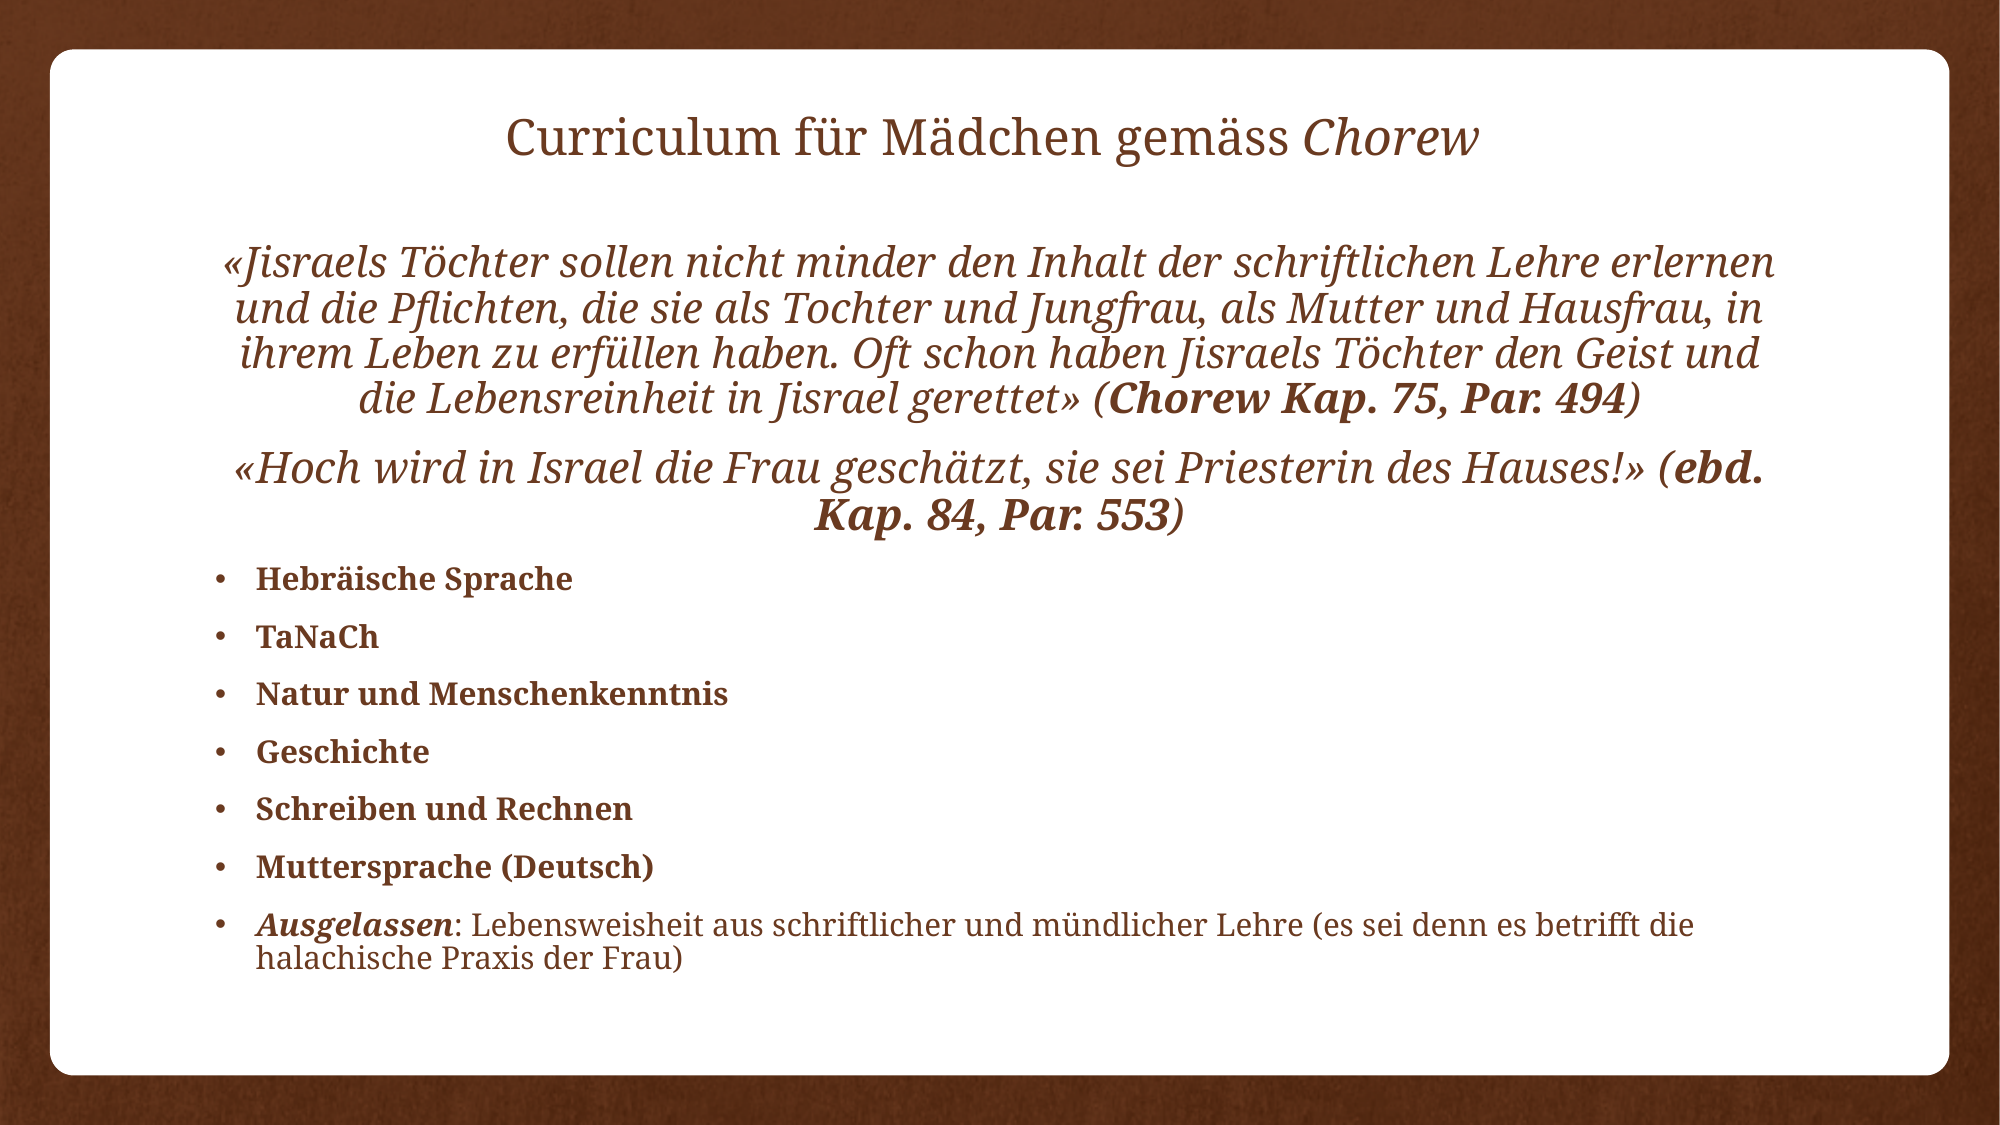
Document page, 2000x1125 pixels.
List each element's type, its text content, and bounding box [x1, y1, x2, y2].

list «Jisraels Töchter sollen nicht minder den Inhalt der schriftlichen Lehre erlernen und die Pflichten, die sie als Tochter und Jungfrau, als Mutter und Hausfrau, in ihrem Leben zu erfüllen haben. Oft schon haben Jisraels Töchter den Geist und die Lebensreinheit in Jisrael gerettet» (Chorew Kap. 75, Par. 494) «Hoch wird in Israel die Frau geschätzt, sie sei Priesterin des Hauses!» (ebd. Kap. 84, Par. 553) Hebräische Sprache TaNaCh Natur und Menschenkenntnis Geschichte Schreiben und Rechnen Muttersprache (Deutsch) Ausgelassen: Lebensweisheit aus schriftlicher und mündlicher Lehre (es sei denn es betrifft die halachische Praxis der Frau) [199, 172, 1800, 999]
title Curriculum für Mädchen gemäss Chorew [199, 66, 1800, 172]
